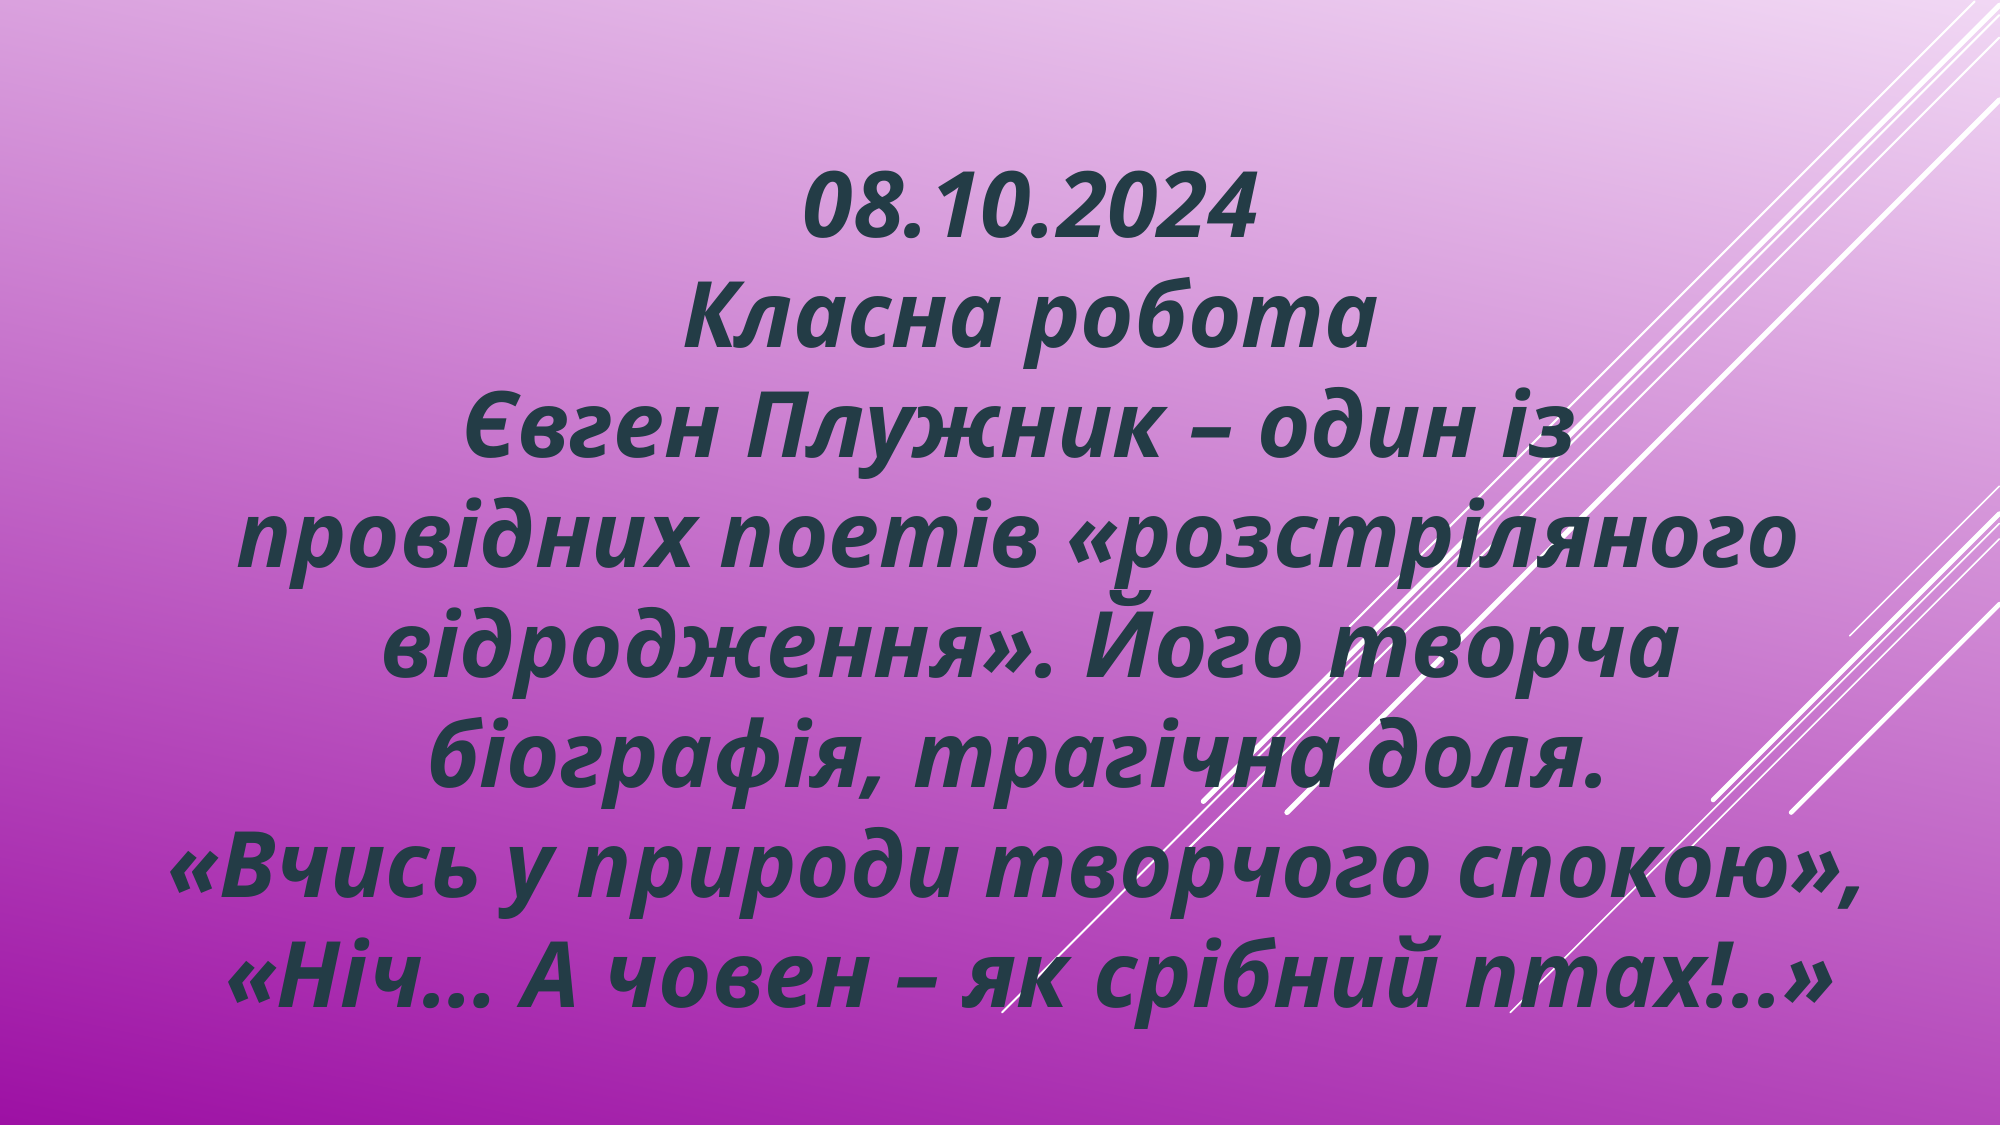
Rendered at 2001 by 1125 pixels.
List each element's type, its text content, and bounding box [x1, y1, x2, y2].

text_box 08.10.2024 Класна робота Євген Плужник – один із провідних поетів «розстріляного відродження». Його творча біографія, трагічна доля. «Вчись у природи творчого спокою», «Ніч… А човен – як срібний птах!..» [141, 138, 1921, 1034]
